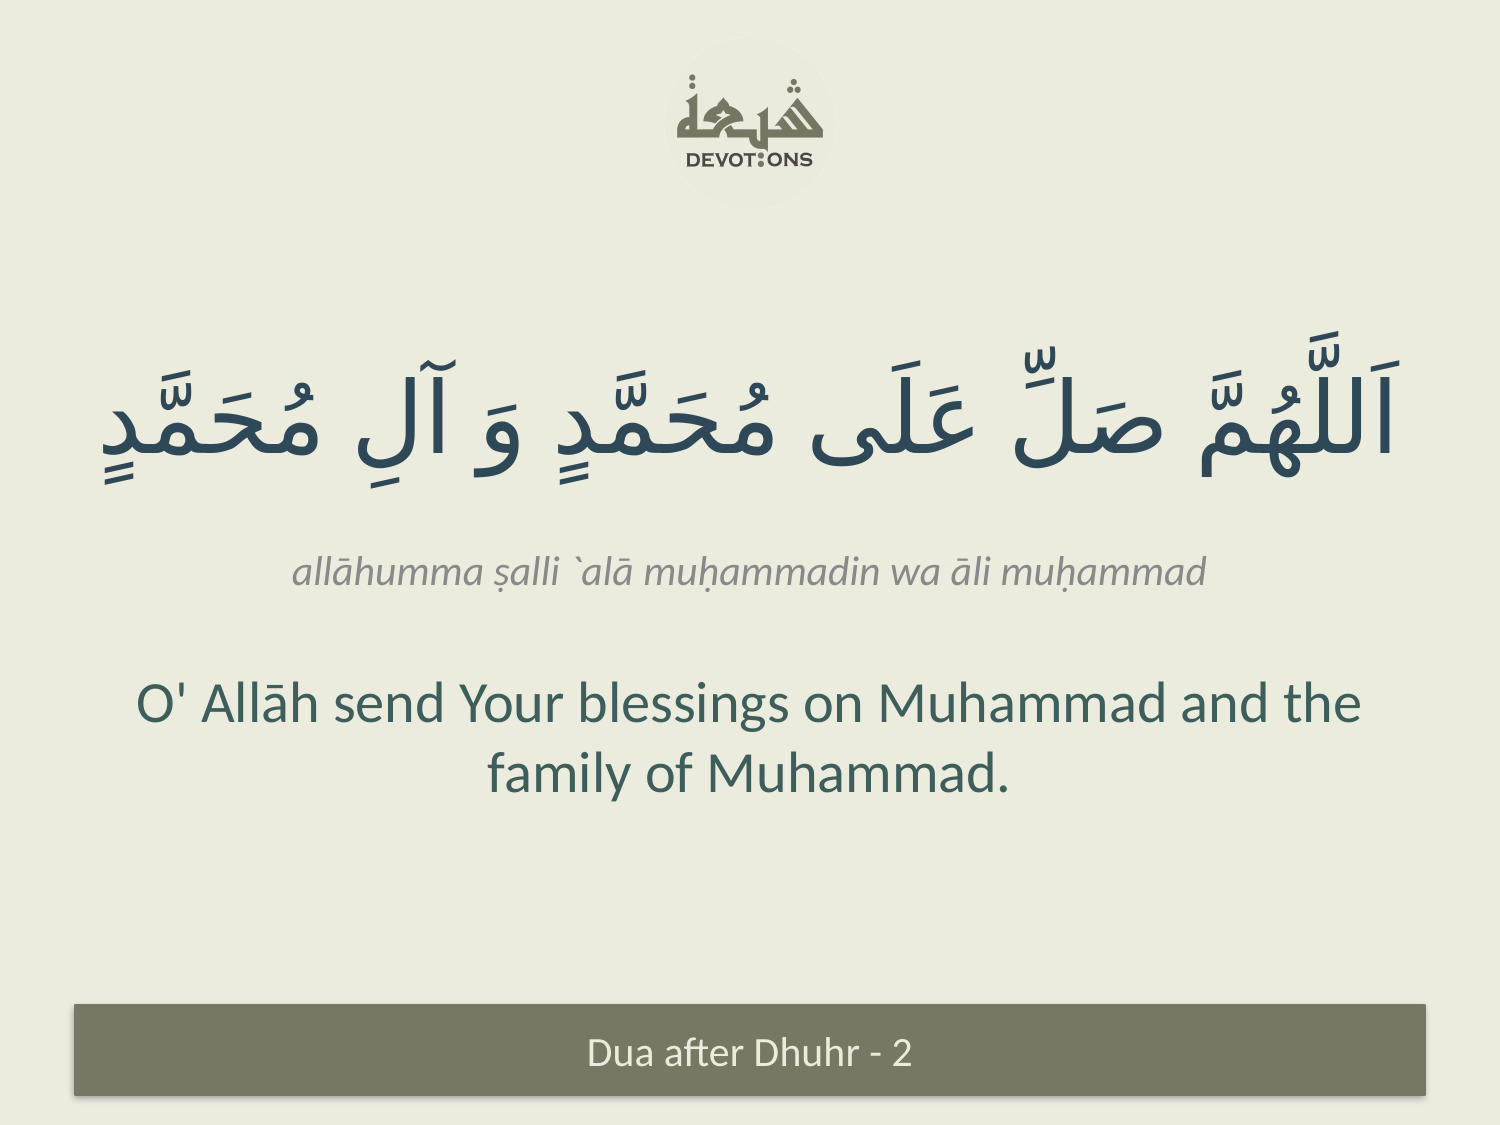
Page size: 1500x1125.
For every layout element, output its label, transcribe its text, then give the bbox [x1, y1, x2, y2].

text_box Dua after Dhuhr - 2 [571, 1017, 928, 1083]
text_box [74, 1004, 1426, 1096]
text_box اَللَّهُمَّ صَلِّ عَلَى مُحَمَّدٍ وَ آلِ مُحَمَّدٍ allāhumma ṣalli `alā muḥammadin wa āli muḥammad O' Allāh send Your blessings on Muhammad and the family of Muhammad. [74, 346, 1425, 811]
picture [656, 29, 844, 218]
